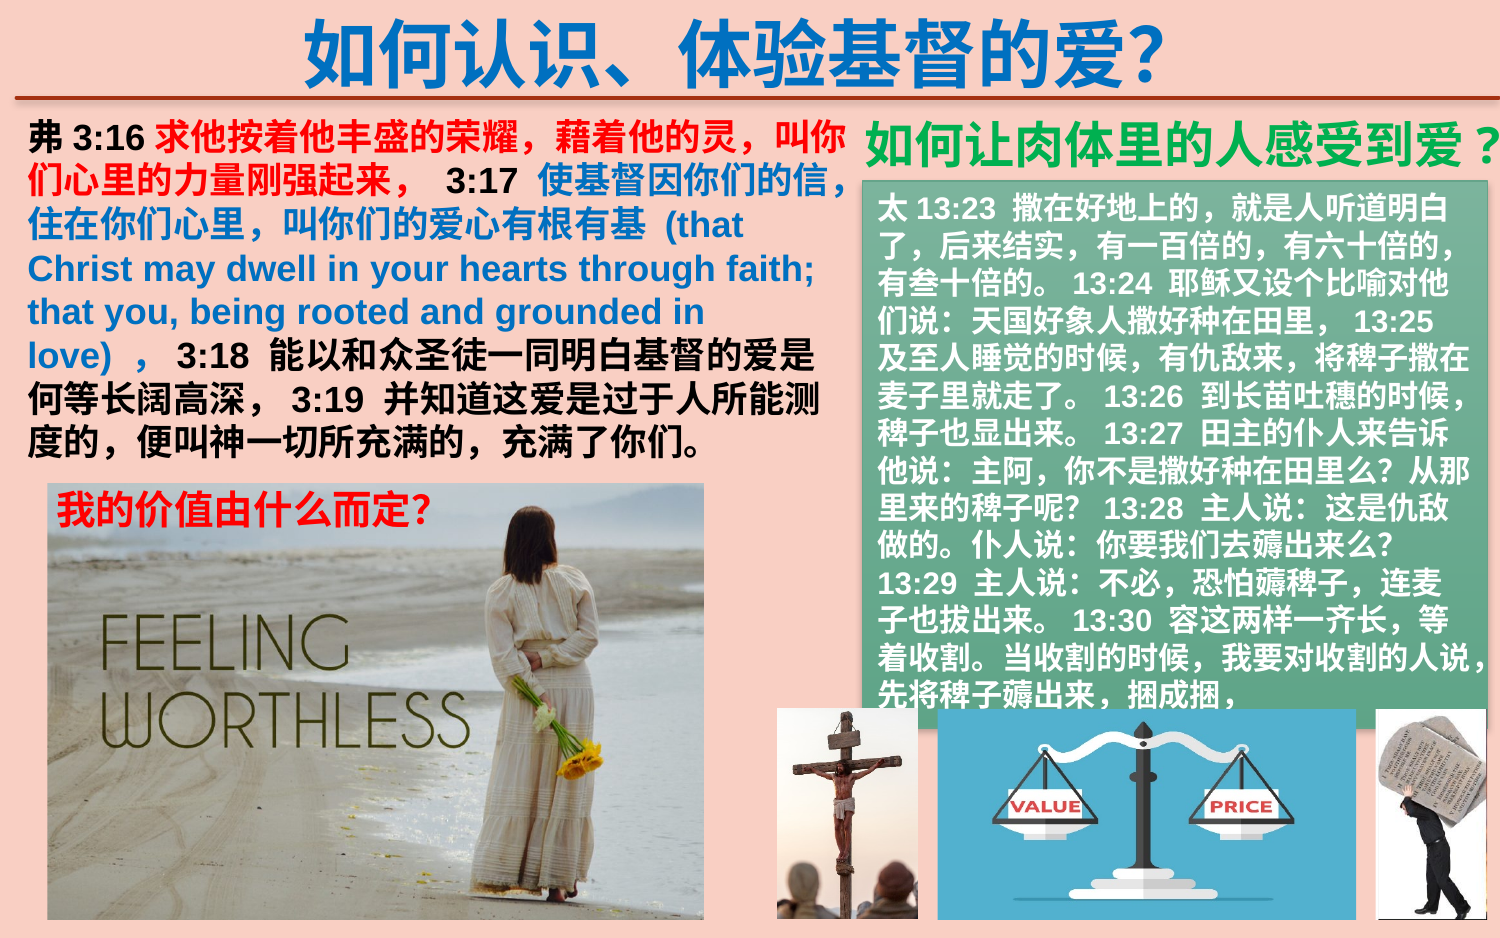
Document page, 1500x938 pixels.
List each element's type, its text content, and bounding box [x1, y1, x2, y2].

picture [777, 708, 918, 919]
picture [1375, 708, 1488, 920]
picture [937, 708, 1357, 920]
text_box 太13:23 撒在好地上的，就是人听道明白了，后来结实，有一百倍的，有六十倍的，有叁十倍的。13:24 耶稣又设个比喻对他们说：天国好象人撒好种在田里，13:25 及至人睡觉的时候，有仇敌来，将稗子撒在麦子里就走了。13:26 到长苗吐穗的时候，稗子也显出来。13:27 田主的仆人来告诉他说：主阿，你不是撒好种在田里么？从那里来的稗子呢？13:28 主人说：这是仇敌做的。仆人说：你要我们去薅出来么？13:29 主人说：不必，恐怕薅稗子，连麦子也拔出来。13:30 容这两样一齐长，等着收割。当收割的时候，我要对收割的人说，先将稗子薅出来，捆成捆， [862, 180, 1488, 729]
text_box 如何认识、体验基督的爱？ [287, 0, 1188, 97]
text_box 如何让肉体里的人感受到爱? [849, 105, 1500, 181]
text_box 我的价值由什么而定？ [41, 477, 467, 540]
picture [47, 483, 705, 920]
text_box 弗3:16求他按着他丰盛的荣耀，藉着他的灵，叫你们心里的力量刚强起来， 3:17 使基督因你们的信，住在你们心里，叫你们的爱心有根有基 (that Christ may dwell in your hearts through faith; that you, being rooted and grounded in love) ，3:18 能以和众圣徒一同明白基督的爱是何等长阔高深，3:19 并知道这爱是过于人所能测度的，便叫神一切所充满的，充满了你们。 [12, 106, 862, 471]
